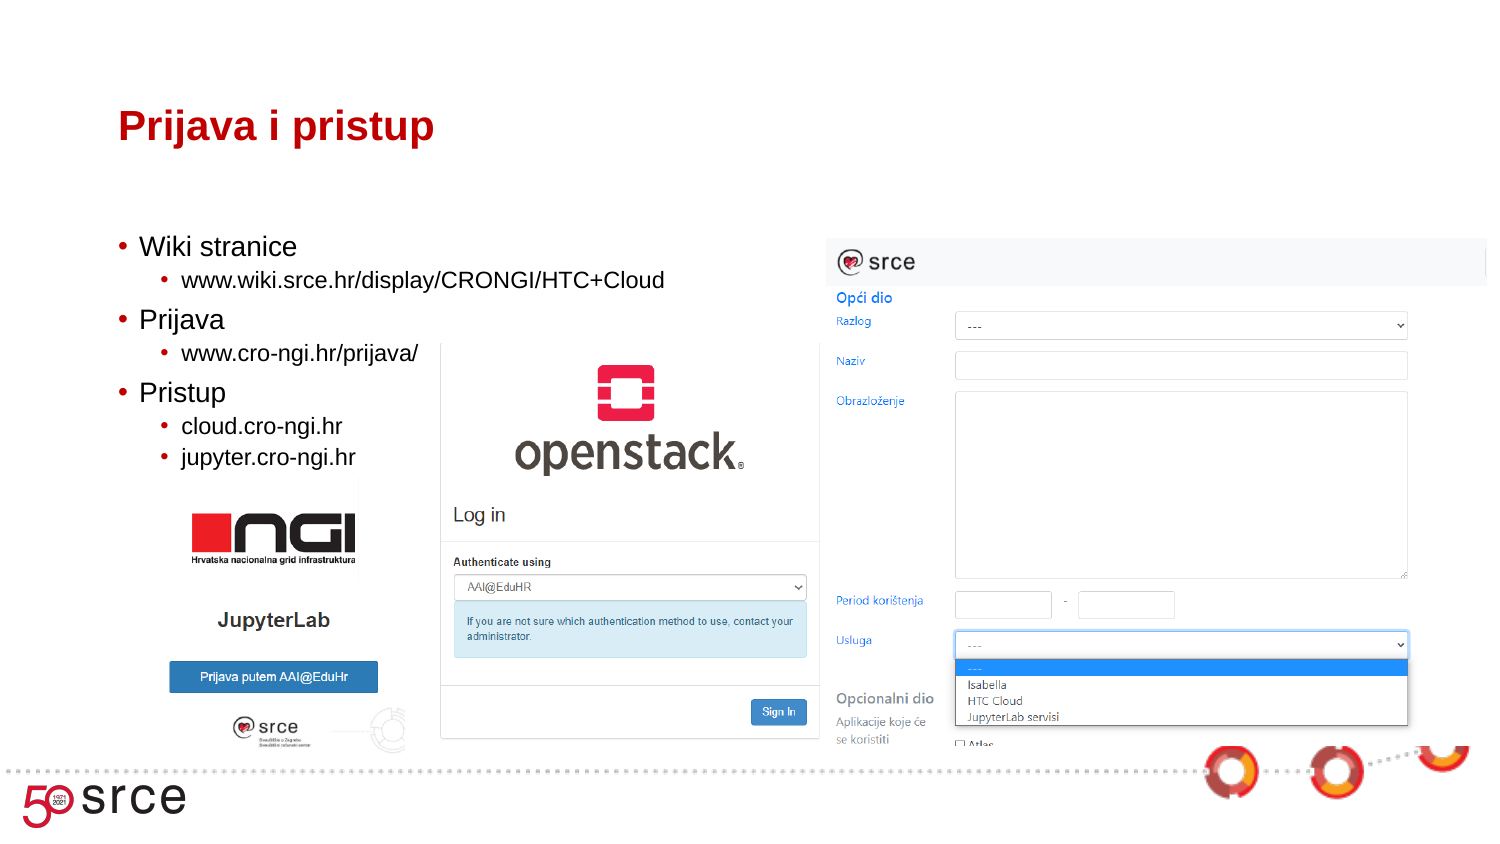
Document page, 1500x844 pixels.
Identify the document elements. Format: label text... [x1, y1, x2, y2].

picture [0, 238, 1487, 829]
title Prijava i pristup [103, 44, 1397, 208]
picture [439, 343, 820, 741]
list Wiki stranice www.wiki.srce.hr/display/CRONGI/HTC+Cloud Prijava www.cro-ngi.hr/prijava/ Pristup cloud.cro-ngi.hr jupyter.cro-ngi.hr [103, 224, 1397, 760]
